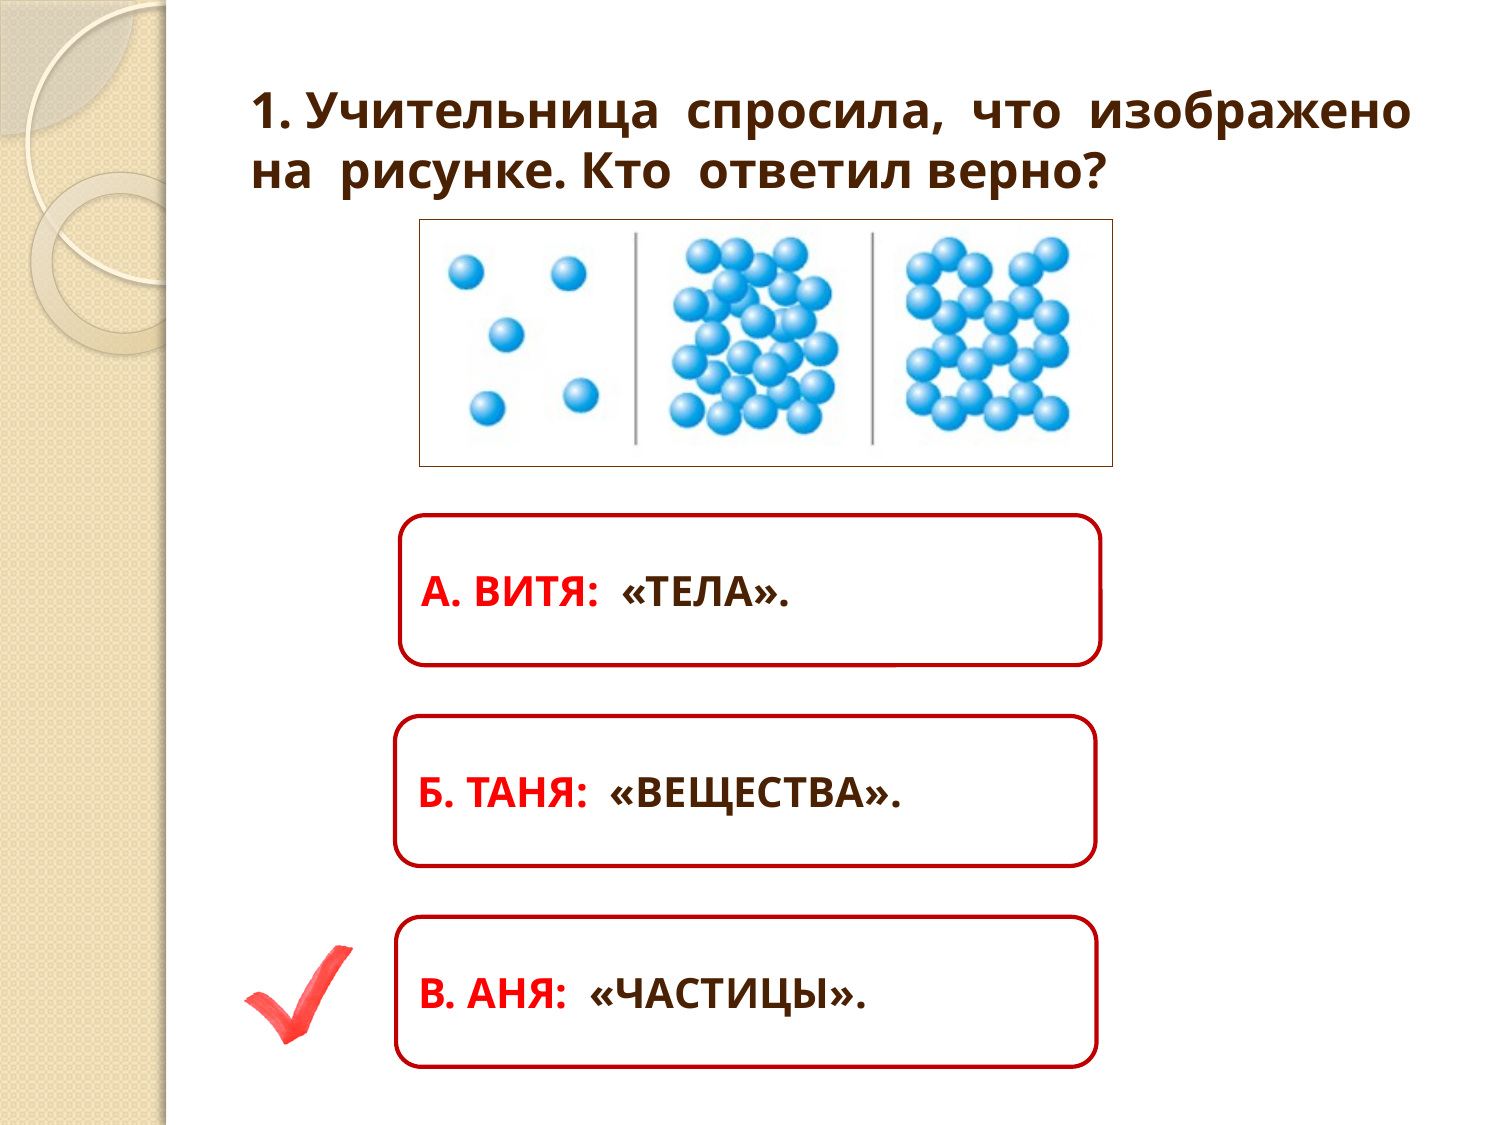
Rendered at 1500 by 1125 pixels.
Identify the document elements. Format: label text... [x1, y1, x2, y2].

picture [216, 934, 394, 1053]
title 1. Учительница спросила, что изображено на рисунке. Кто ответил верно? [235, 45, 1466, 233]
picture [418, 219, 1114, 467]
text_box Б. ТАНЯ: «ВЕЩЕСТВА». [395, 715, 1096, 866]
text_box В. АНЯ: «ЧАСТИЦЫ». [397, 916, 1097, 1067]
text_box А. ВИТЯ: «ТЕЛА». [399, 515, 1101, 666]
